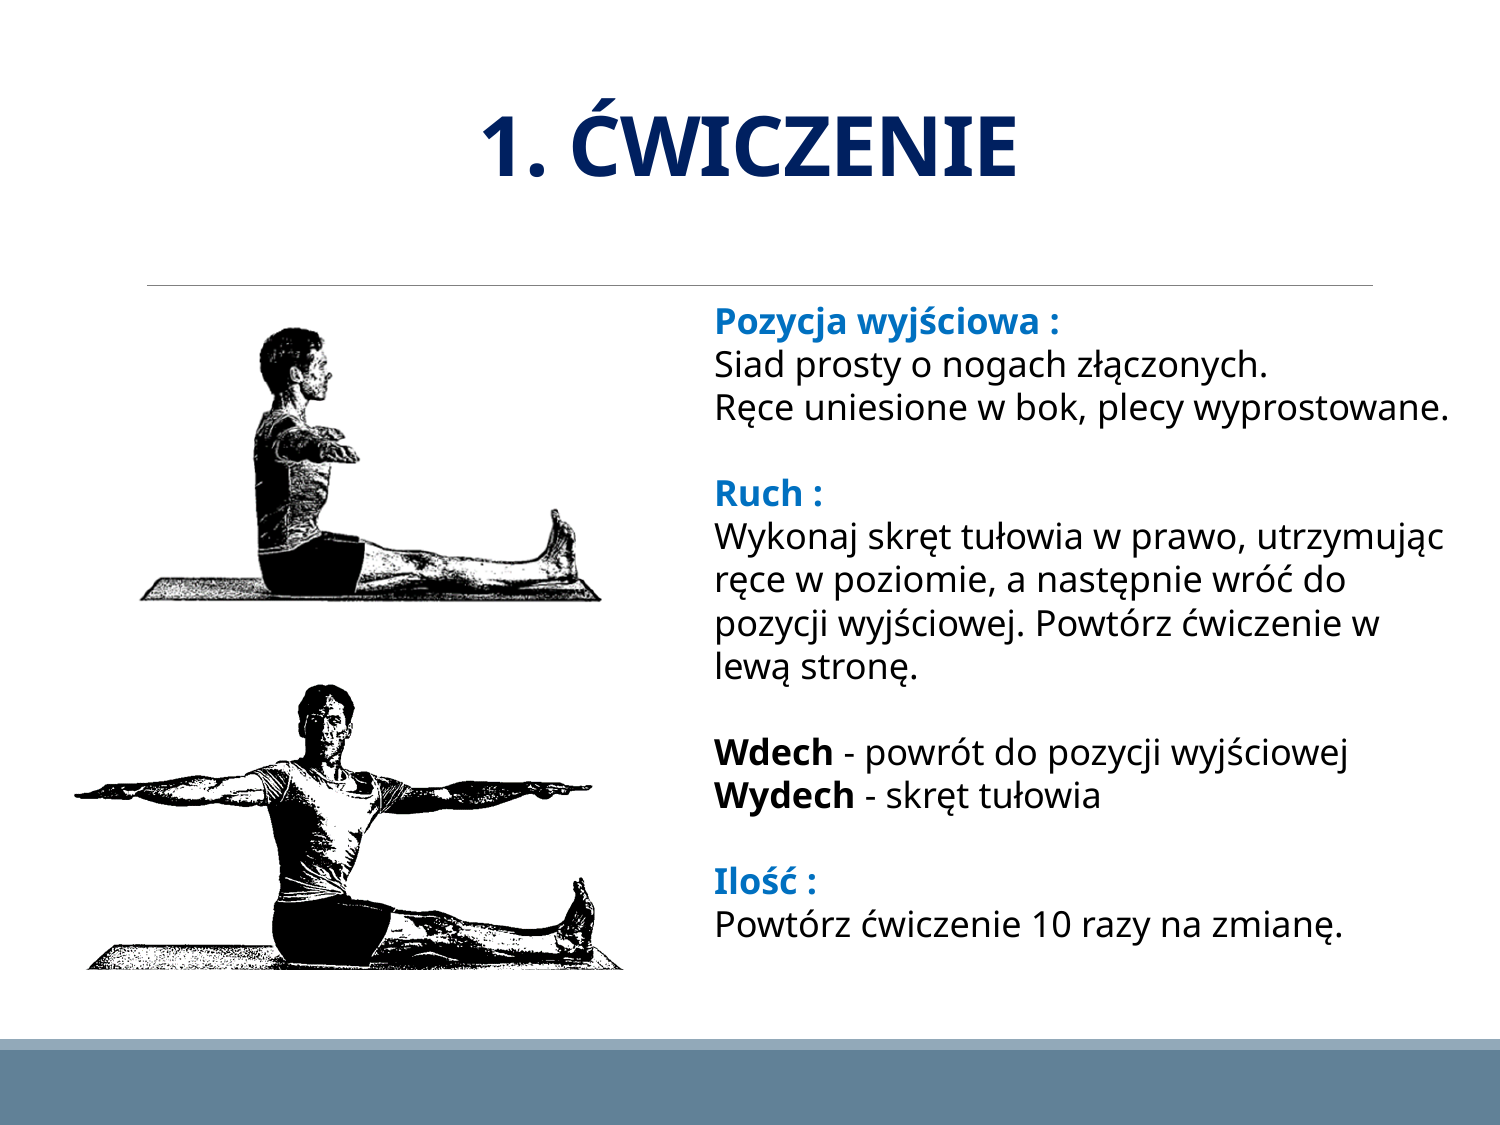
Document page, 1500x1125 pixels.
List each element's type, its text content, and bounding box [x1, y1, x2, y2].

list Pozycja wyjściowa : Siad prosty o nogach złączonych. Ręce uniesione w bok, plecy wyprostowane. Ruch : Wykonaj skręt tułowia w prawo, utrzymując ręce w poziomie, a następnie wróć do pozycji wyjściowej. Powtórz ćwiczenie w lewą stronę. Wdech - powrót do pozycji wyjściowej Wydech - skręt tułowia Ilość : Powtórz ćwiczenie 10 razy na zmianę. [702, 290, 1459, 1012]
picture [134, 324, 603, 646]
picture [68, 679, 629, 970]
list [64, 290, 656, 1024]
title 1. ĆWICZENIE [304, 82, 1196, 201]
